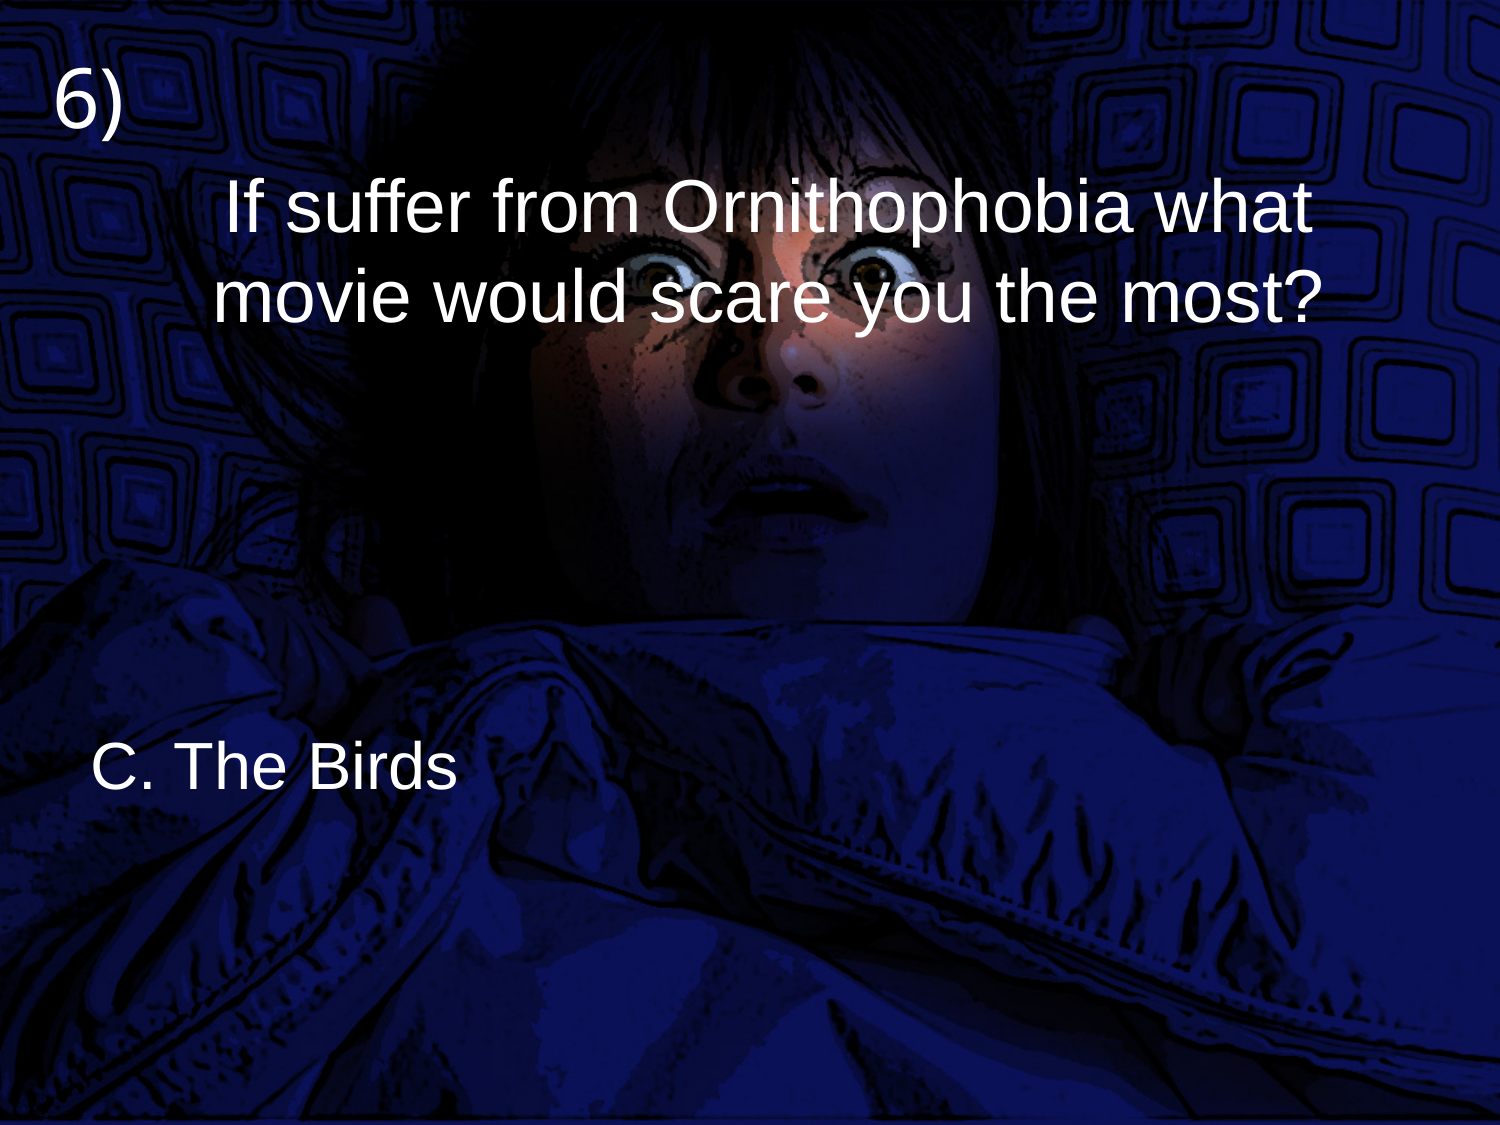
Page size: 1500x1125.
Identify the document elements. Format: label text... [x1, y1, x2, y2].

list C. The Birds [75, 462, 1425, 1005]
text_box 6) [37, 37, 200, 153]
picture [0, 0, 1500, 1125]
title If suffer from Ornithophobia what movie would scare you the most? [112, 45, 1425, 450]
